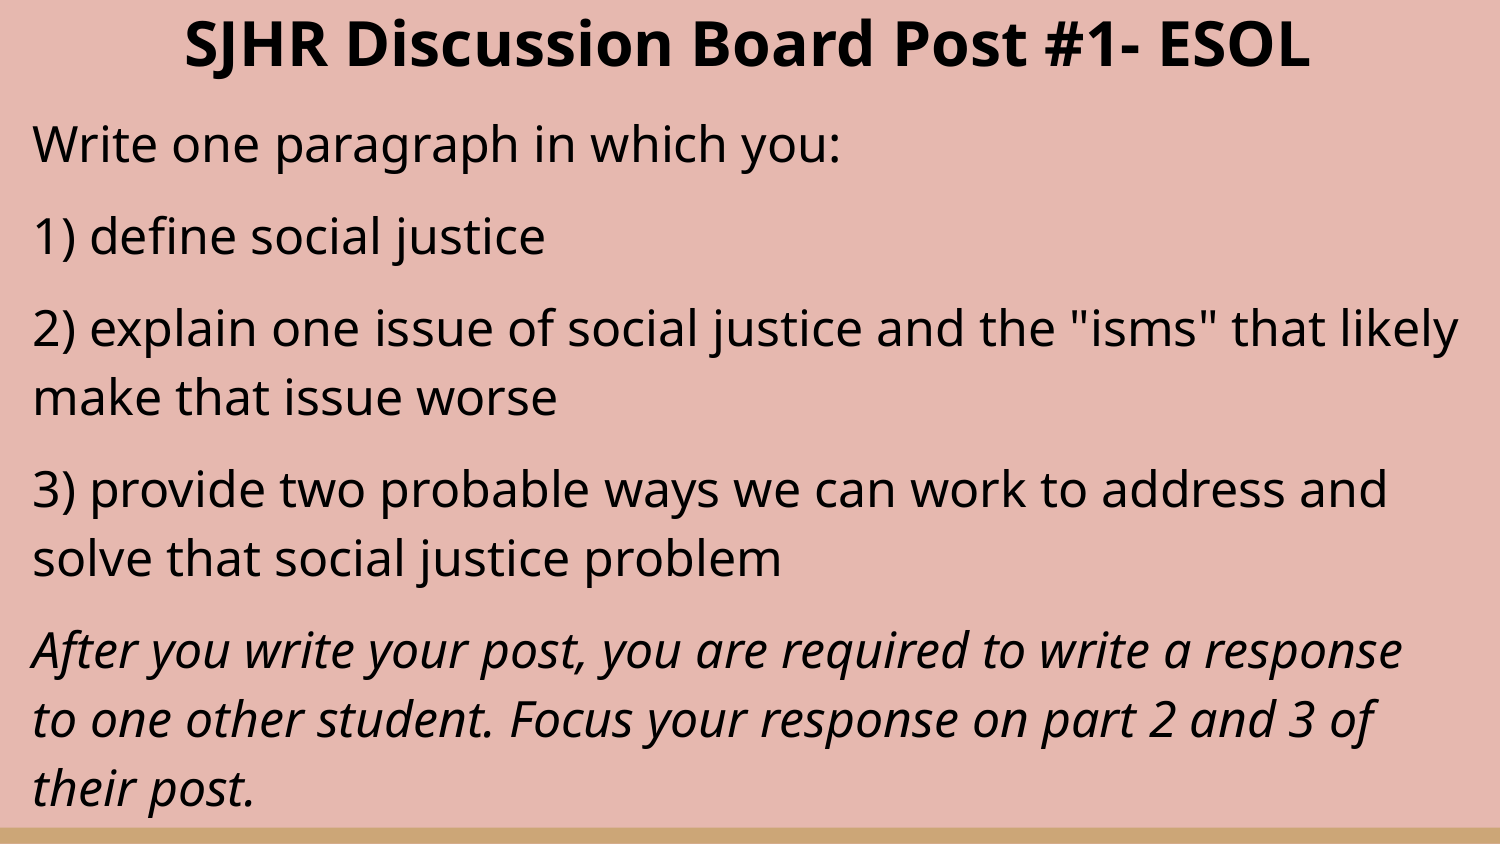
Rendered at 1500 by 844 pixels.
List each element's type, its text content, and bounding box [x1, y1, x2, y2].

list Write one paragraph in which you: 1) define social justice 2) explain one issue of social justice and the "isms" that likely make that issue worse 3) provide two probable ways we can work to address and solve that social justice problem After you write your post, you are required to write a response to one other student. Focus your response on part 2 and 3 of their post. [17, 88, 1477, 821]
title SJHR Discussion Board Post #1- ESOL [49, 0, 1448, 88]
